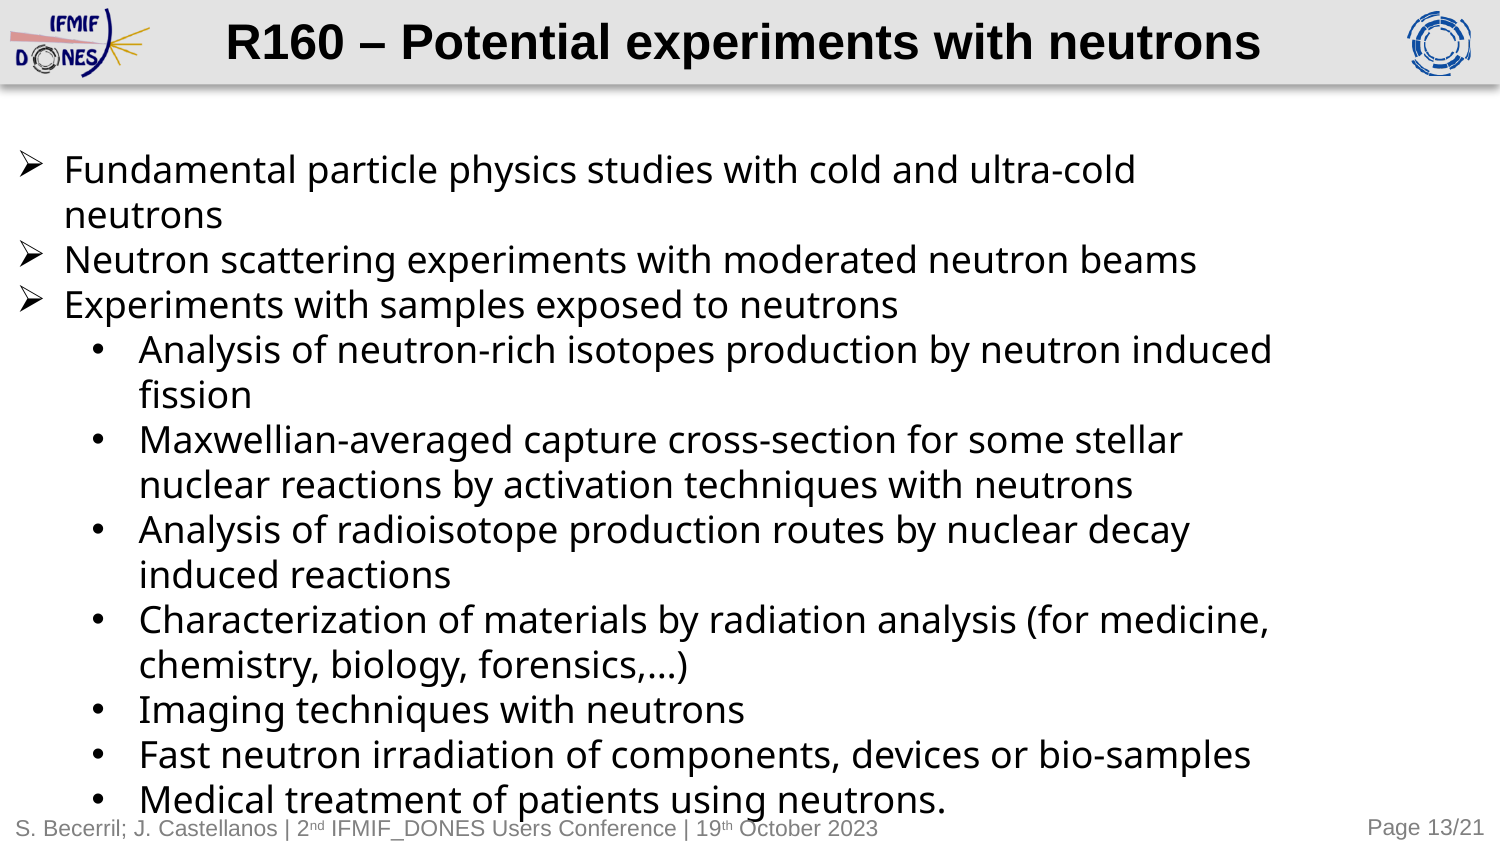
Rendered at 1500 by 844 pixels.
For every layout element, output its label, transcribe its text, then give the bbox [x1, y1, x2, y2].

footer S. Becerril; J. Castellanos | 2nd IFMIF_DONES Users Conference | 19th October 2023 [0, 811, 904, 844]
text_box R160 – Potential experiments with neutrons [88, 0, 1400, 95]
text_box Fundamental particle physics studies with cold and ultra-cold neutrons Neutron scattering experiments with moderated neutron beams Experiments with samples exposed to neutrons Analysis of neutron-rich isotopes production by neutron induced fission Maxwellian-averaged capture cross-section for some stellar nuclear reactions by activation techniques with neutrons Analysis of radioisotope production routes by nuclear decay induced reactions Characterization of materials by radiation analysis (for medicine, chemistry, biology, forensics,…) Imaging techniques with neutrons Fast neutron irradiation of components, devices or bio-samples Medical treatment of patients using neutrons. [1, 138, 1321, 829]
picture [2, 4, 151, 85]
